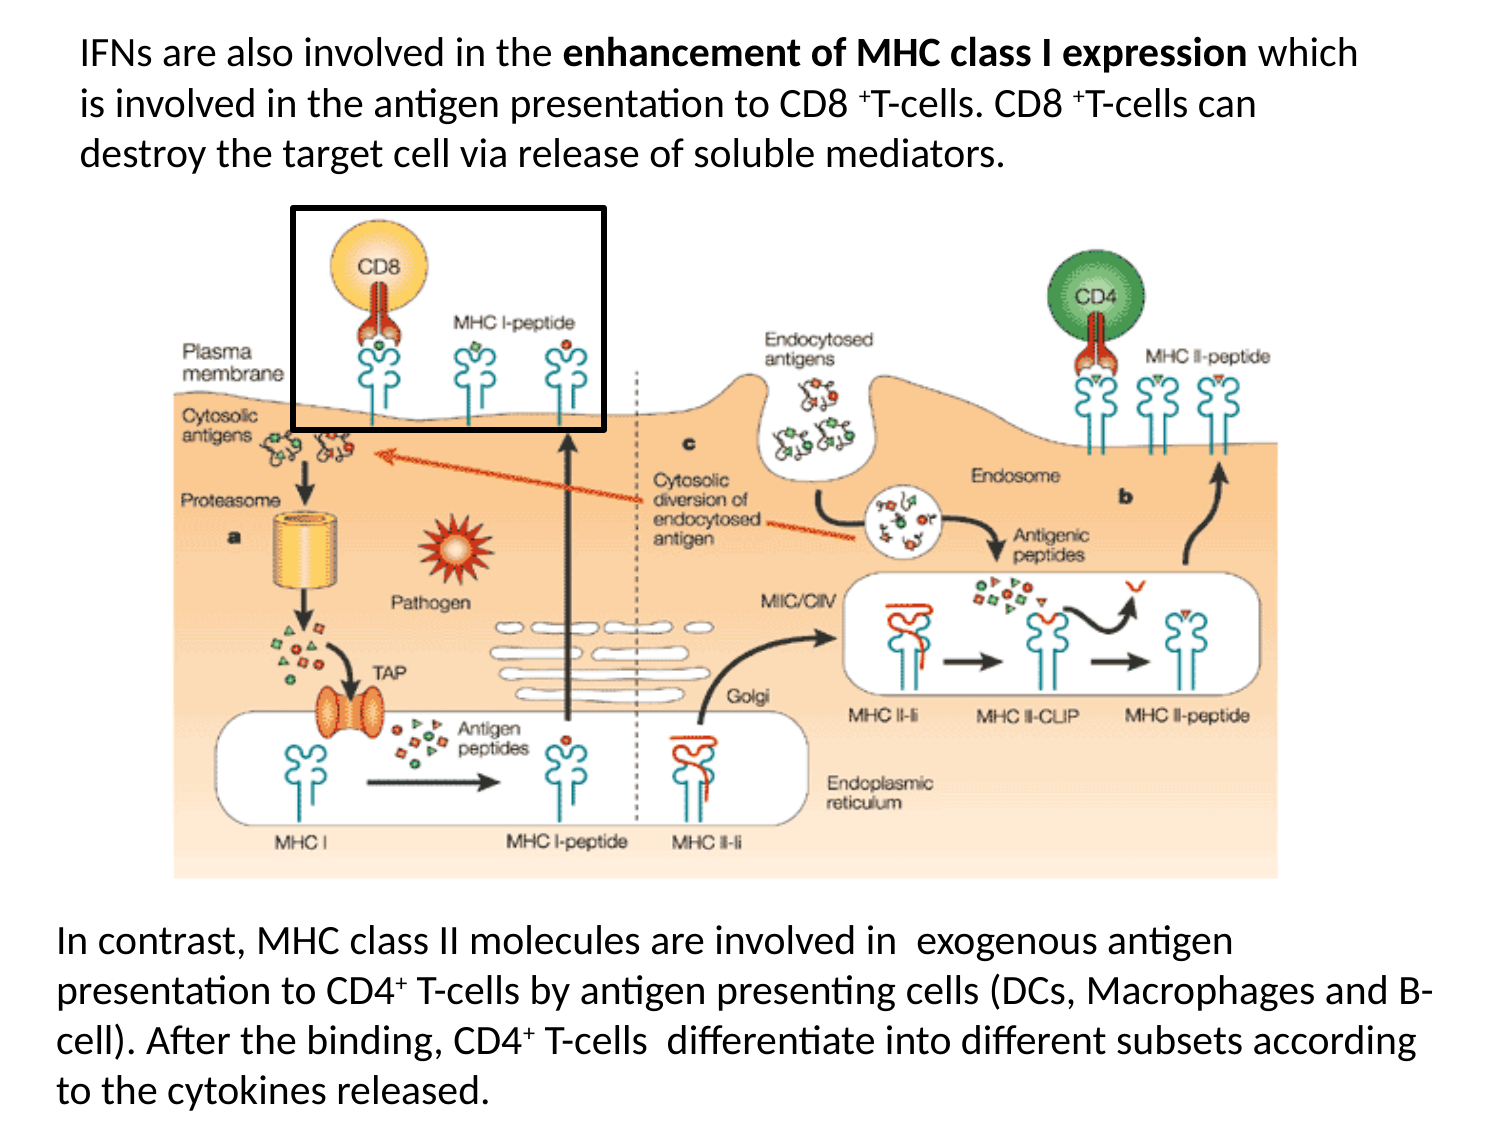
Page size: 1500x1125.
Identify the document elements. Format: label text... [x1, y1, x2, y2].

text_box IFNs are also involved in the enhancement of MHC class I expression which is involved in the antigen presentation to CD8 +T-cells. CD8 +T-cells can destroy the target cell via release of soluble mediators. [64, 17, 1400, 183]
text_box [159, 207, 1302, 882]
text_box In contrast, MHC class II molecules are involved in exogenous antigen presentation to CD4+ T-cells by antigen presenting cells (DCs, Macrophages and B-cell). After the binding, CD4+ T-cells differentiate into different subsets according to the cytokines released. [41, 905, 1459, 1120]
